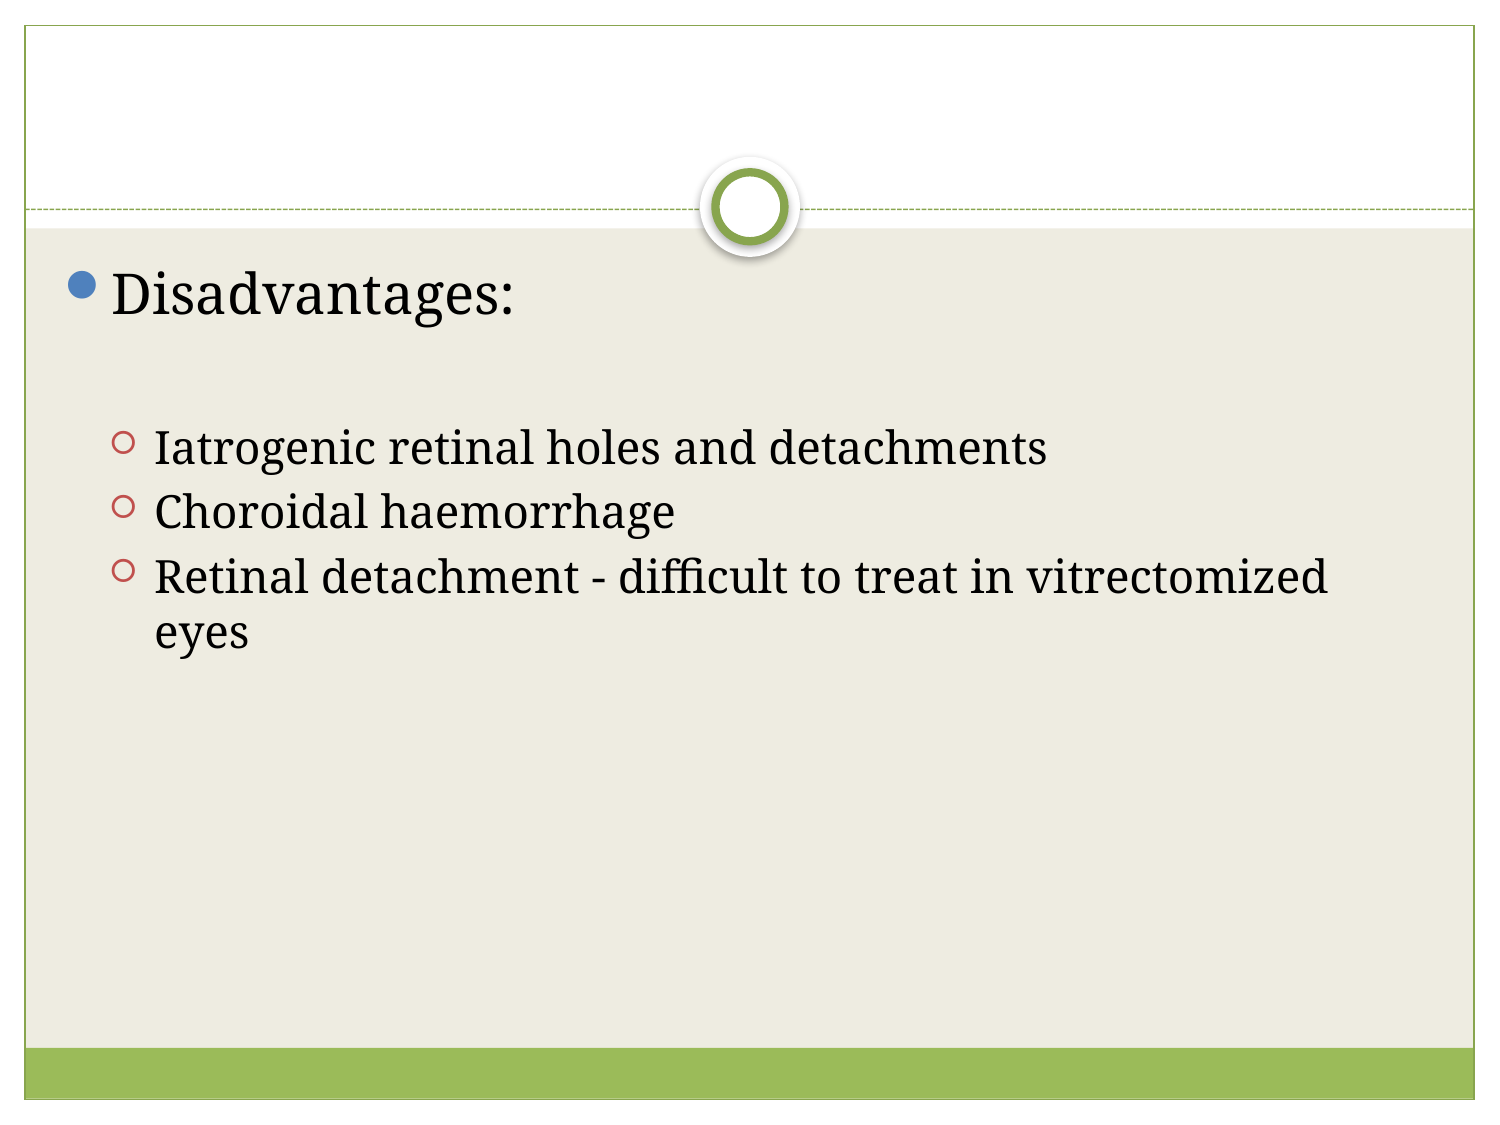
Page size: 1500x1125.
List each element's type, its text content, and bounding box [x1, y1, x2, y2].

list Disadvantages: Iatrogenic retinal holes and detachments Choroidal haemorrhage Retinal detachment - difficult to treat in vitrectomized eyes [49, 250, 1445, 1001]
